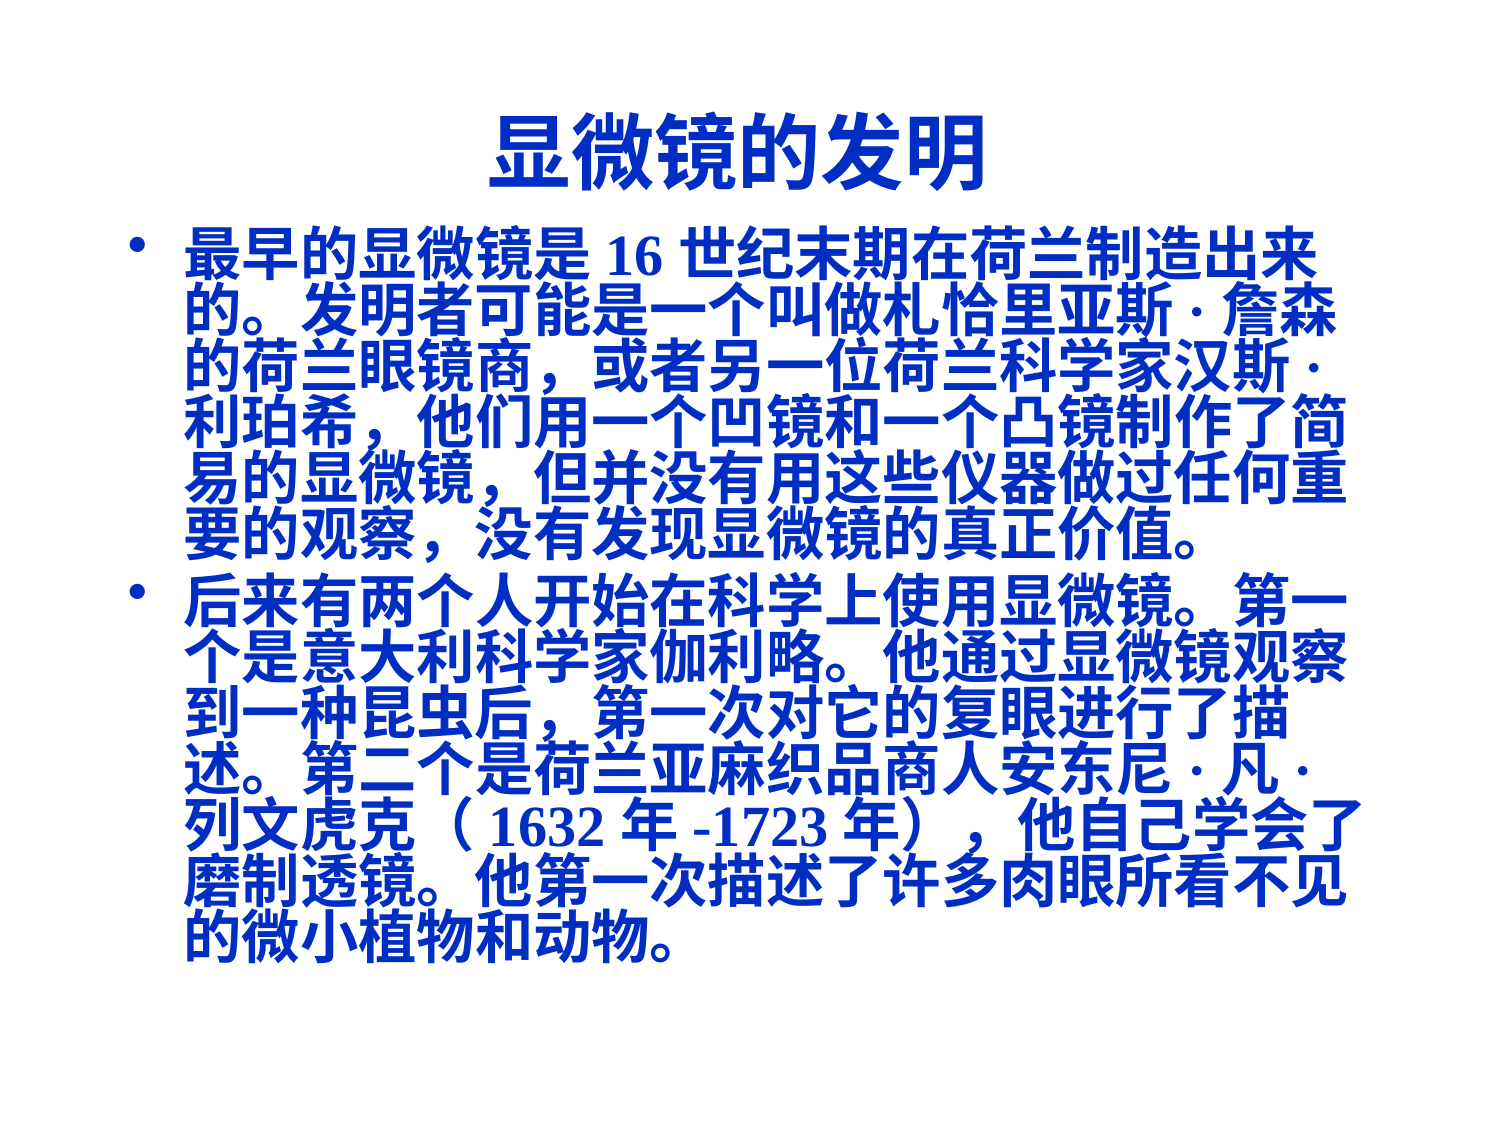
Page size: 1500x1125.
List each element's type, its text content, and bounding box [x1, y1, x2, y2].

title 显微镜的发明 [112, 99, 1363, 201]
list 最早的显微镜是16世纪末期在荷兰制造出来的。发明者可能是一个叫做札恰里亚斯·詹森的荷兰眼镜商，或者另一位荷兰科学家汉斯·利珀希，他们用一个凹镜和一个凸镜制作了简易的显微镜，但并没有用这些仪器做过任何重要的观察，没有发现显微镜的真正价值。 后来有两个人开始在科学上使用显微镜。第一个是意大利科学家伽利略。他通过显微镜观察到一种昆虫后，第一次对它的复眼进行了描述。第二个是荷兰亚麻织品商人安东尼·凡·列文虎克（1632年-1723年），他自己学会了磨制透镜。他第一次描述了许多肉眼所看不见的微小植物和动物。 [112, 222, 1388, 1001]
